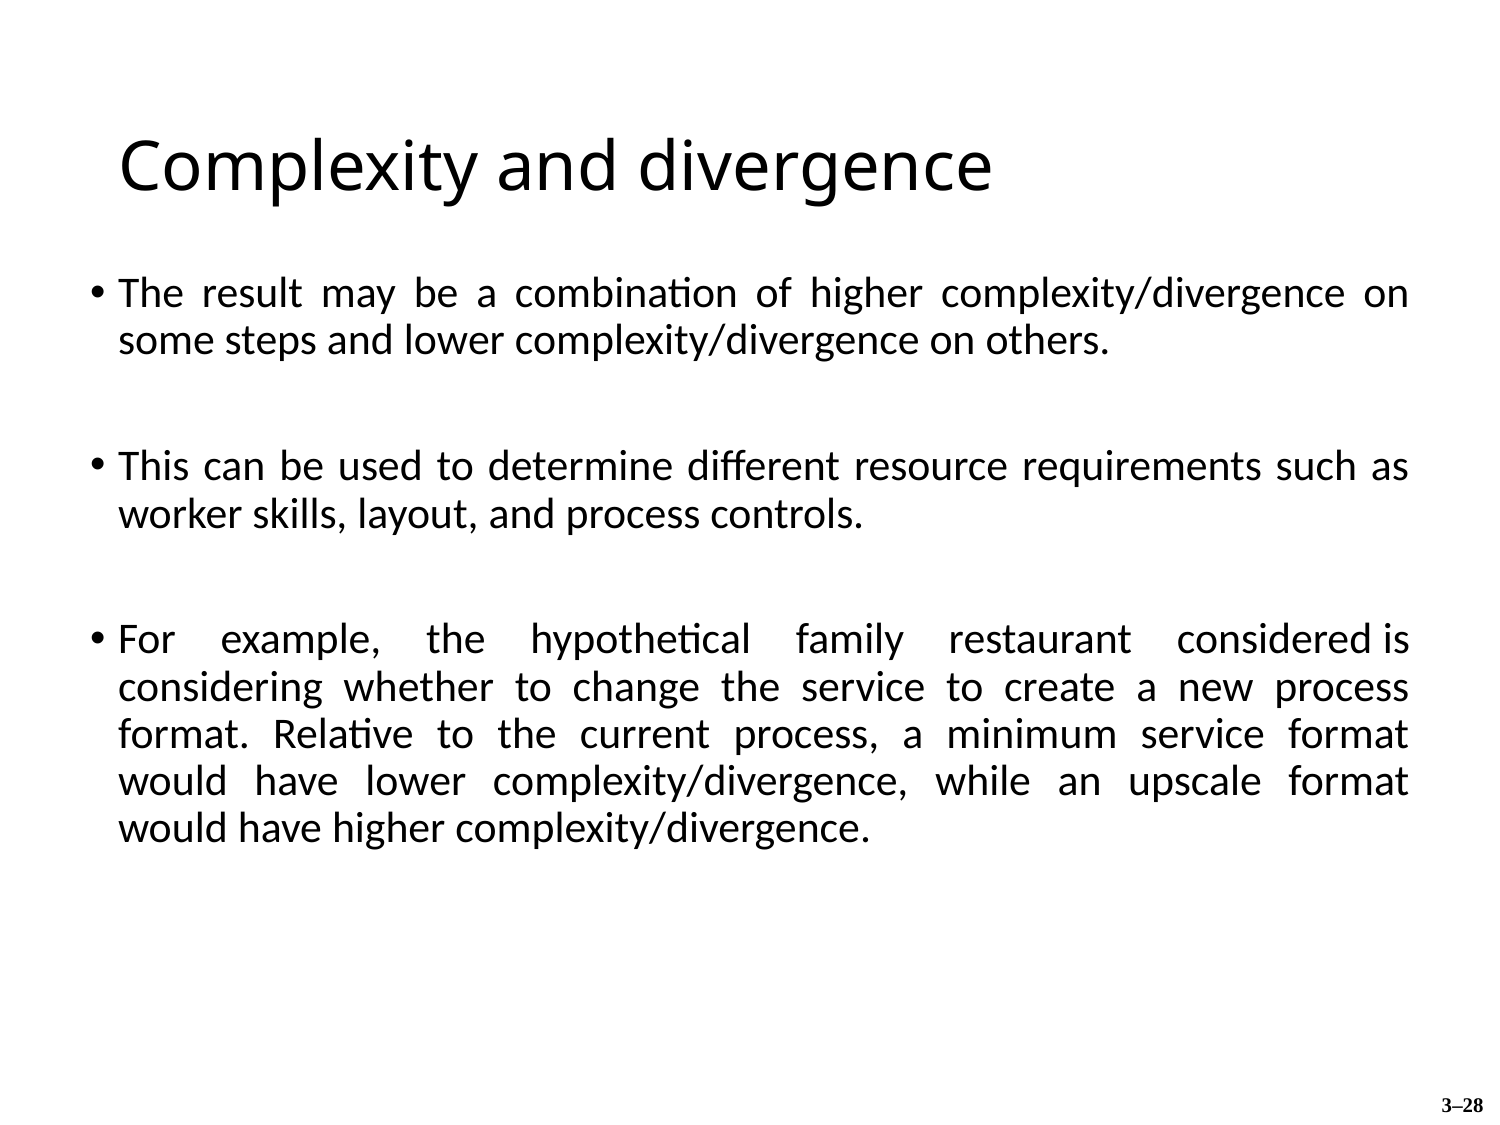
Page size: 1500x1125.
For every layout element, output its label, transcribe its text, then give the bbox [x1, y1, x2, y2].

title Complexity and divergence [103, 59, 1397, 262]
list The result may be a combination of higher complexity/divergence on some steps and lower complexity/divergence on others. This can be used to determine different resource requirements such as worker skills, layout, and process controls. For example, the hypothetical family restaurant considered is considering whether to change the service to create a new process format. Relative to the current process, a minimum service format would have lower complexity/divergence, while an upscale format would have higher complexity/divergence. [75, 262, 1425, 1125]
